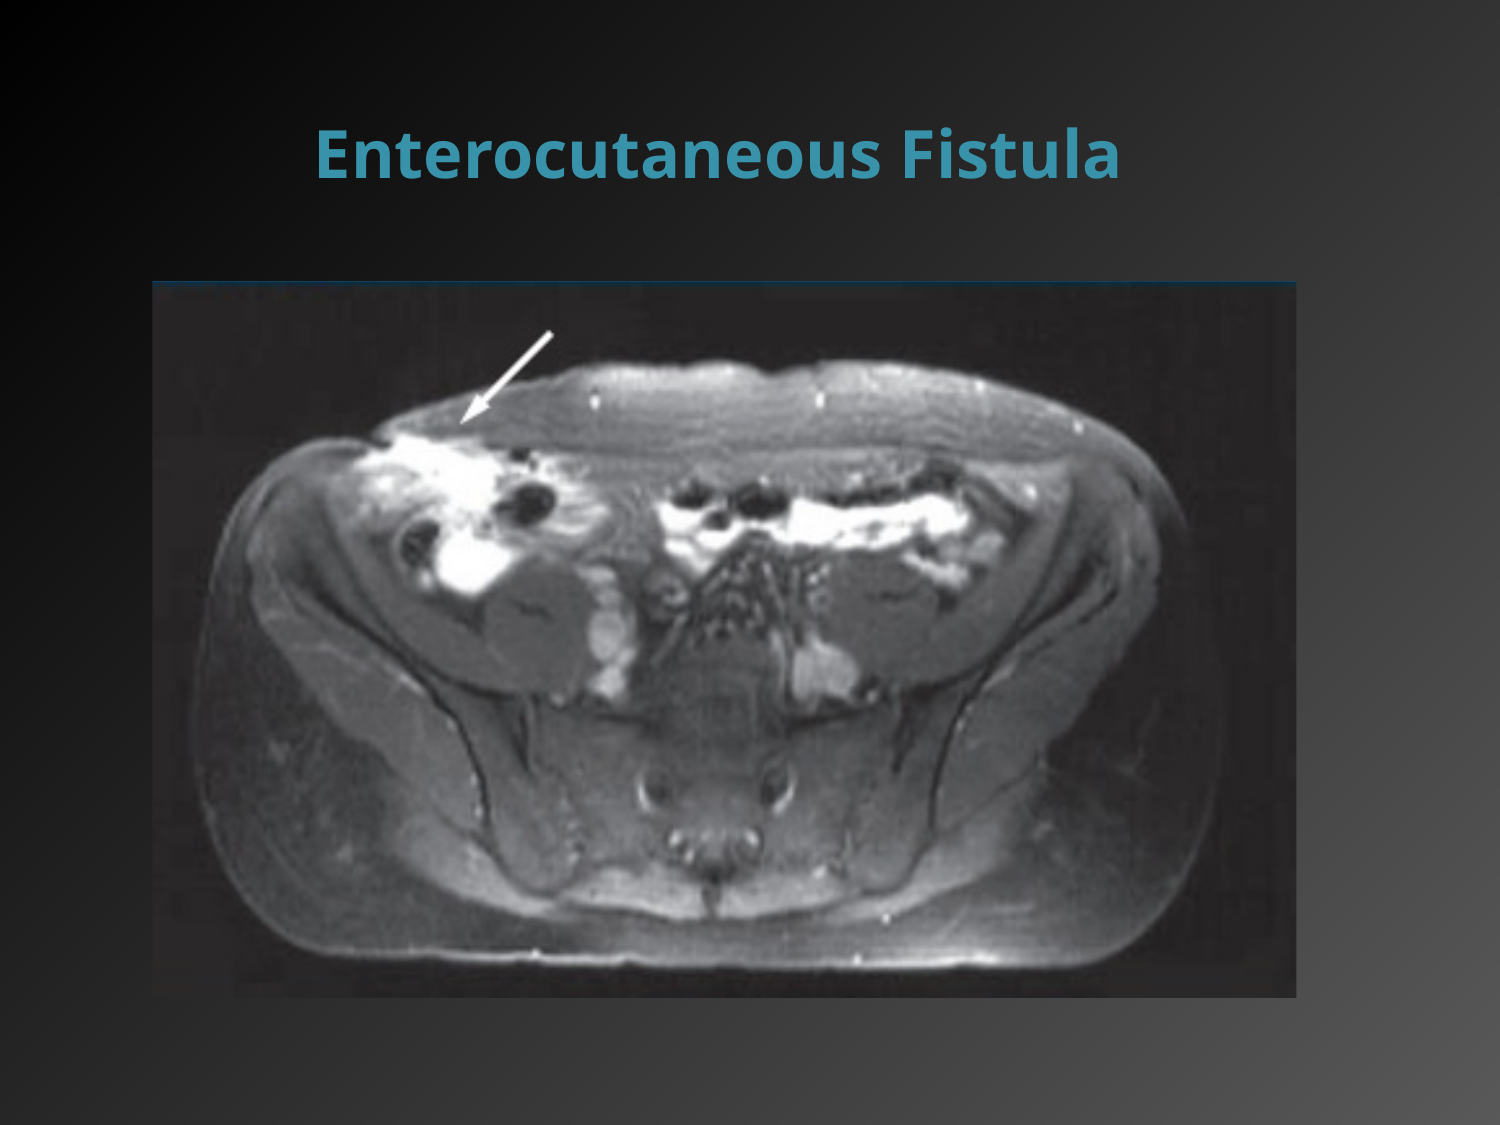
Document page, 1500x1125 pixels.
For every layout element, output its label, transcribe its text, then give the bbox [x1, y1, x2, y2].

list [152, 281, 1297, 998]
title Enterocutaneous Fistula [222, 105, 1207, 198]
